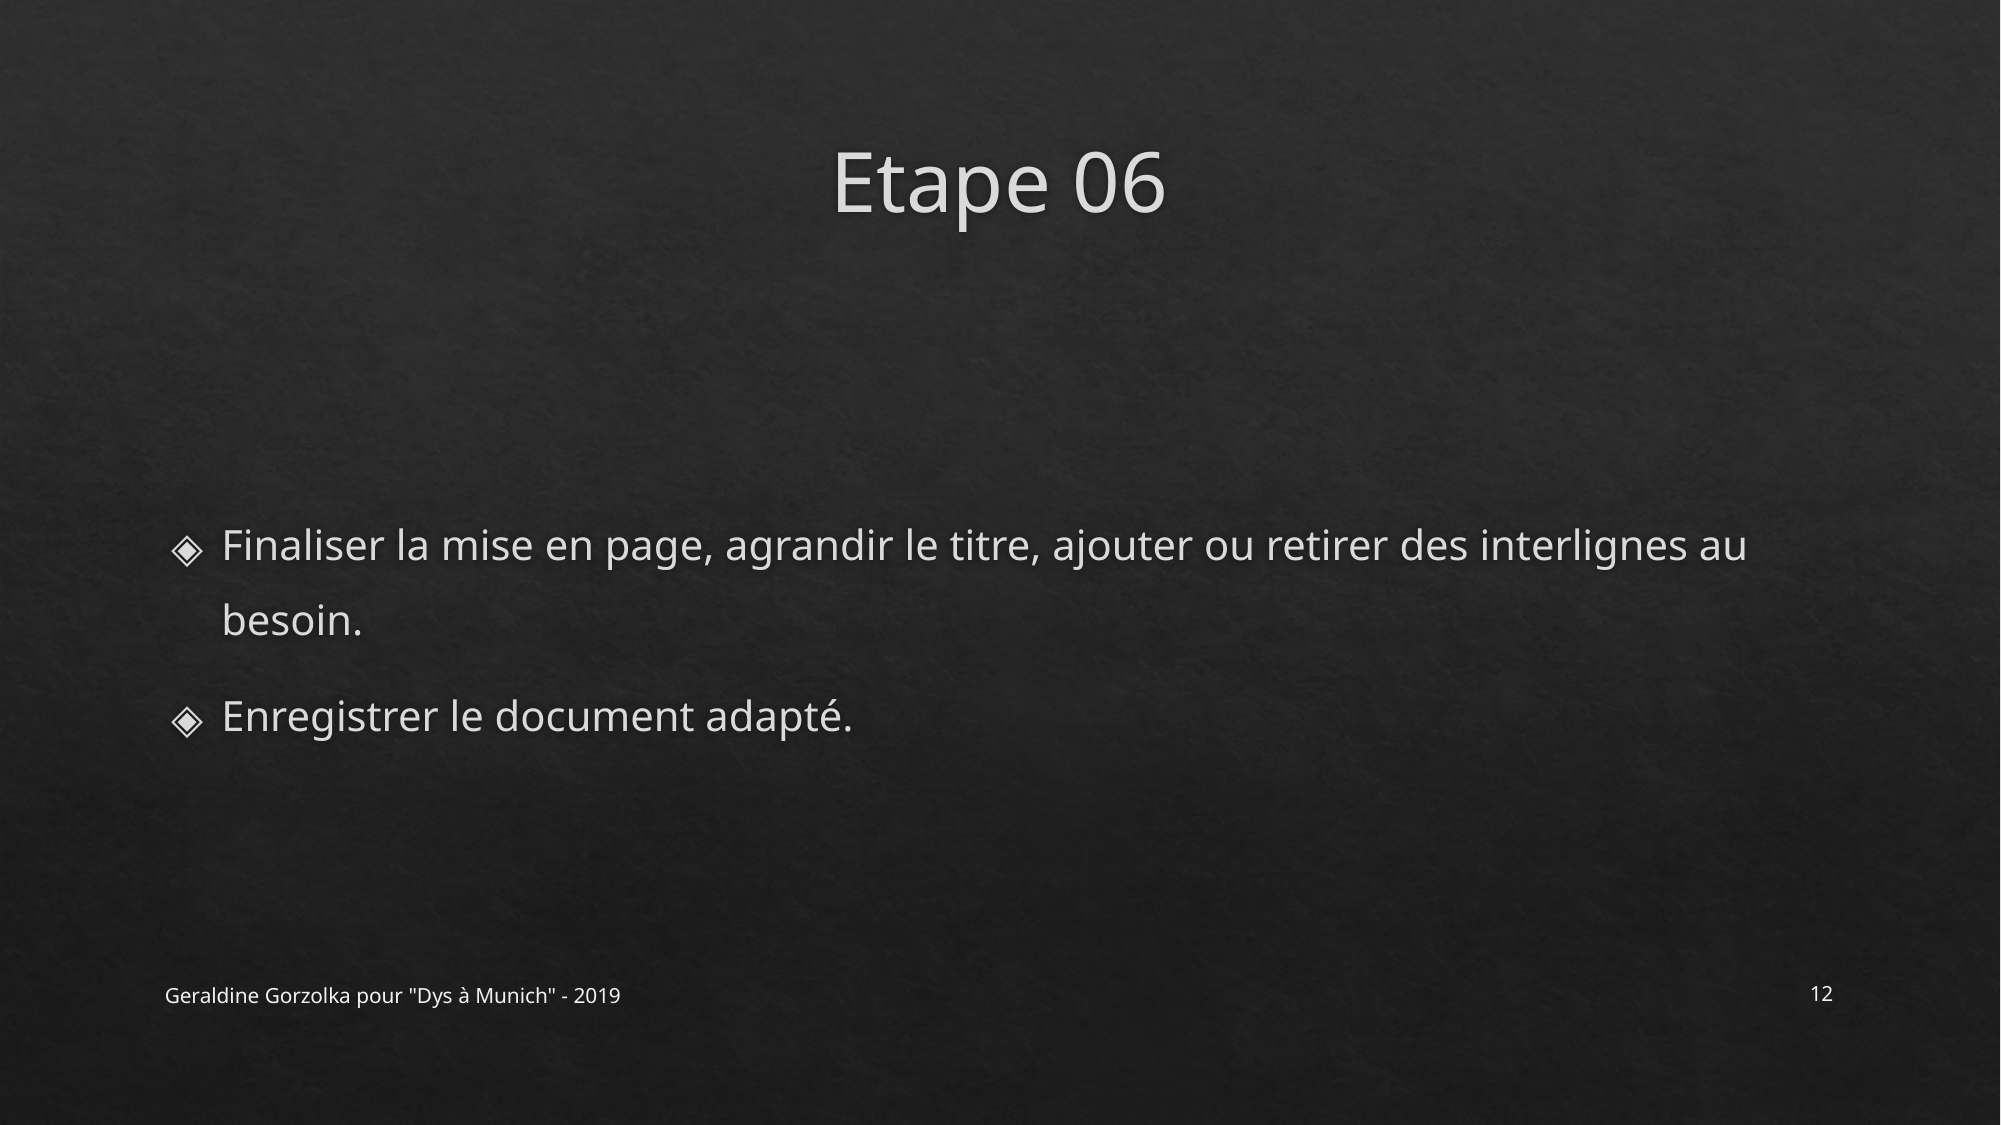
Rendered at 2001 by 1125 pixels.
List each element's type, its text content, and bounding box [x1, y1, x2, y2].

list Finaliser la mise en page, agrandir le titre, ajouter ou retirer des interlignes au besoin. Enregistrer le document adapté. [149, 284, 1849, 950]
picture [0, 0, 2001, 1125]
footer Geraldine Gorzolka pour "Dys à Munich" - 2019 [149, 965, 1245, 1025]
slide_number ‹#› [1724, 965, 1849, 1025]
title Etape 06 [149, 99, 1849, 260]
